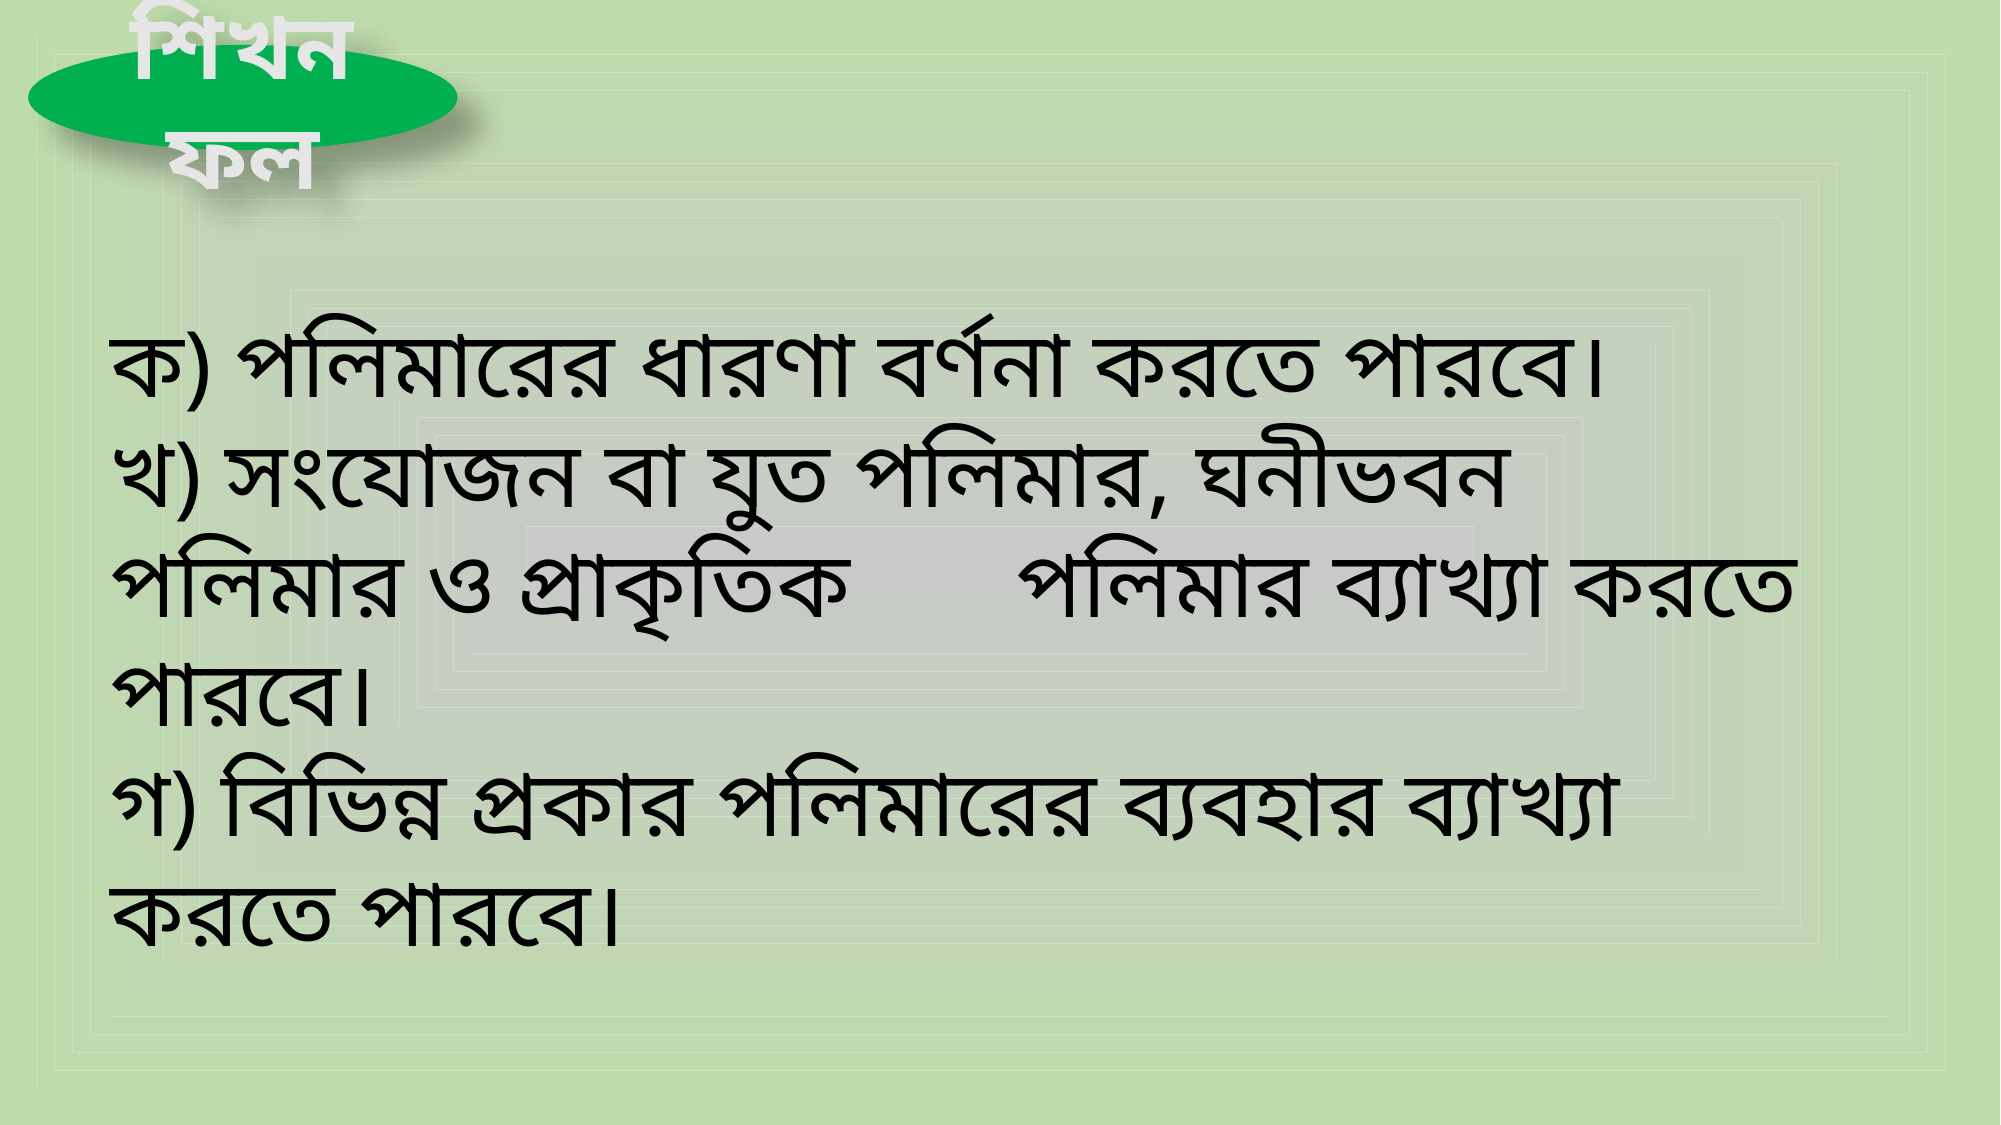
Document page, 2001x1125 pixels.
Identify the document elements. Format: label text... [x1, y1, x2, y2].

text_box শিখনফল [27, 43, 459, 151]
text_box ক) পলিমারের ধারণা বর্ণনা করতে পারবে। খ) সংযোজন বা যুত পলিমার, ঘনীভবন পলিমার ও প্রাকৃতিক পলিমার ব্যাখ্যা করতে পারবে। গ) বিভিন্ন প্রকার পলিমারের ব্যবহার ব্যাখ্যা করতে পারবে। [95, 298, 1827, 973]
